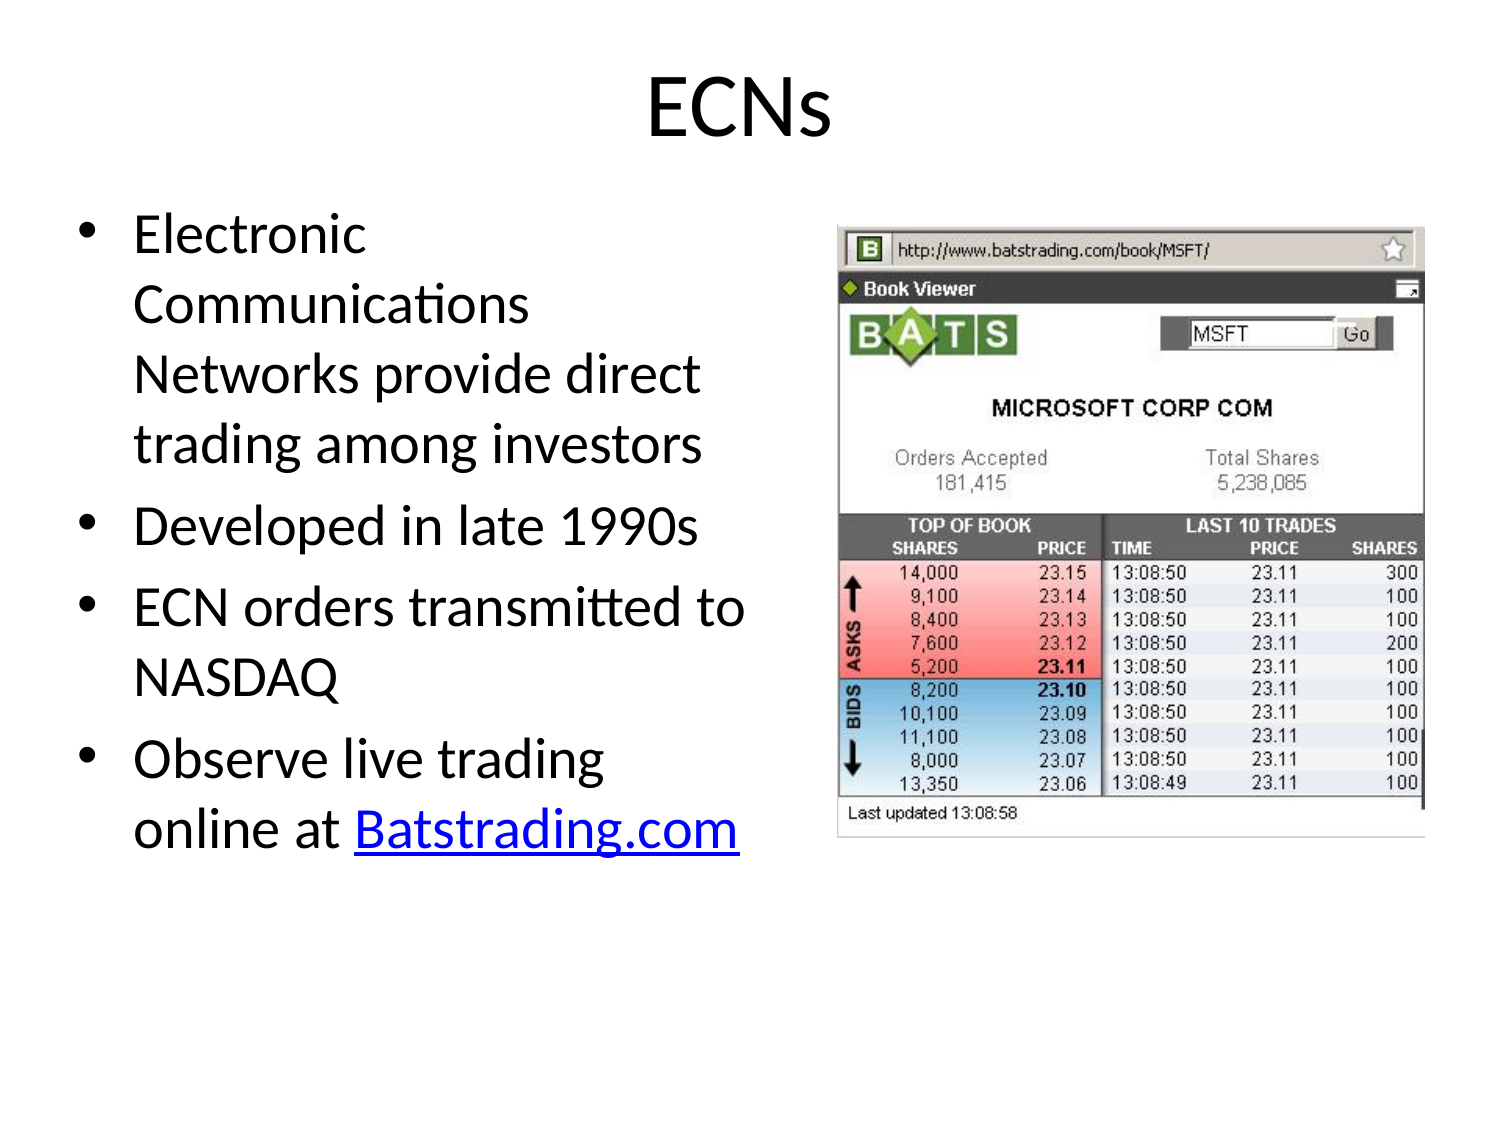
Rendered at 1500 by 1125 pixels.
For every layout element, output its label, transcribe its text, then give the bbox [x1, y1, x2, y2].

picture [837, 224, 1426, 838]
title ECNs [75, 24, 1425, 175]
list Electronic Communications Networks provide direct trading among investors Developed in late 1990s ECN orders transmitted to NASDAQ Observe live trading online at Batstrading.com [62, 187, 763, 950]
